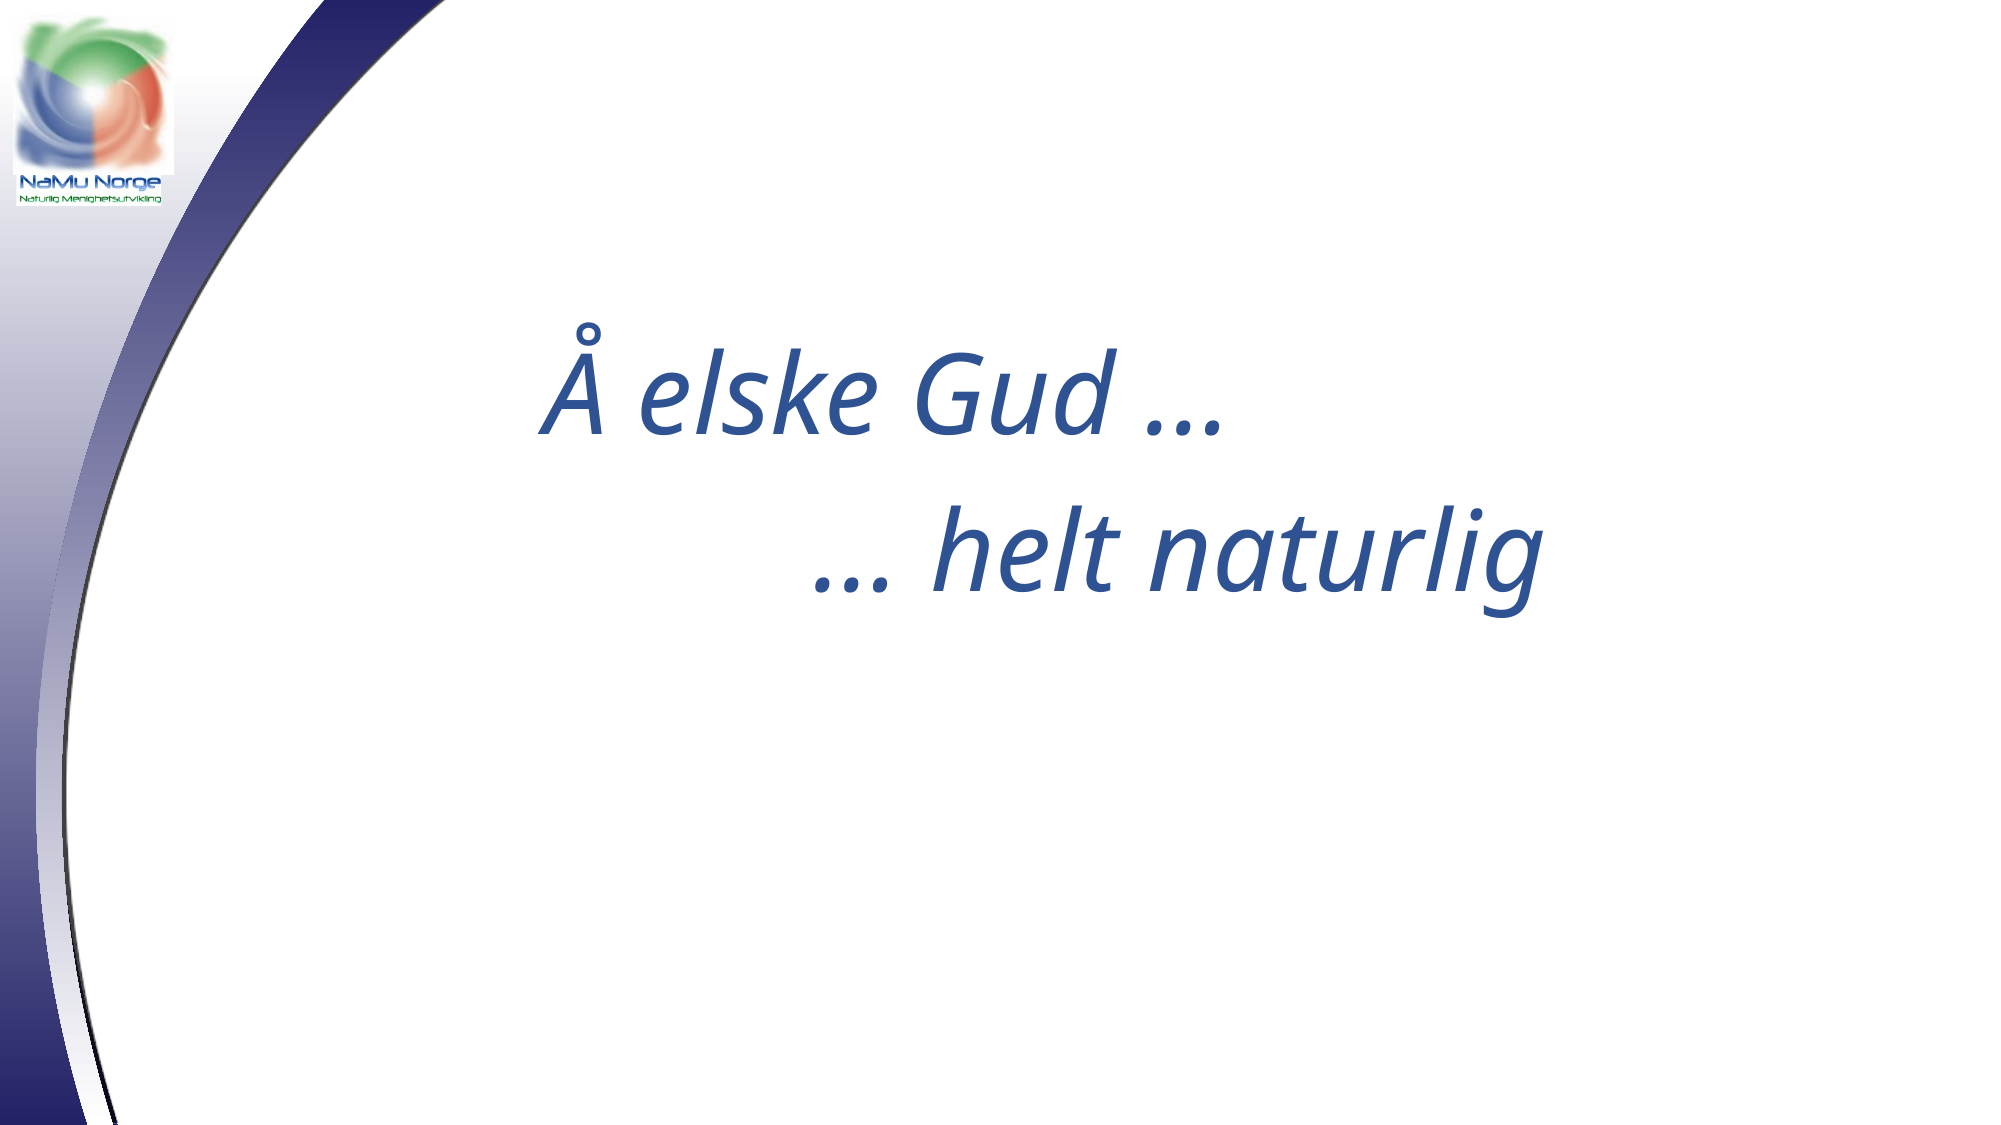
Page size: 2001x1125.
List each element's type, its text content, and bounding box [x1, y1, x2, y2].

picture [13, 15, 174, 206]
text_box Å elske Gud … … helt naturlig [255, 314, 1638, 702]
